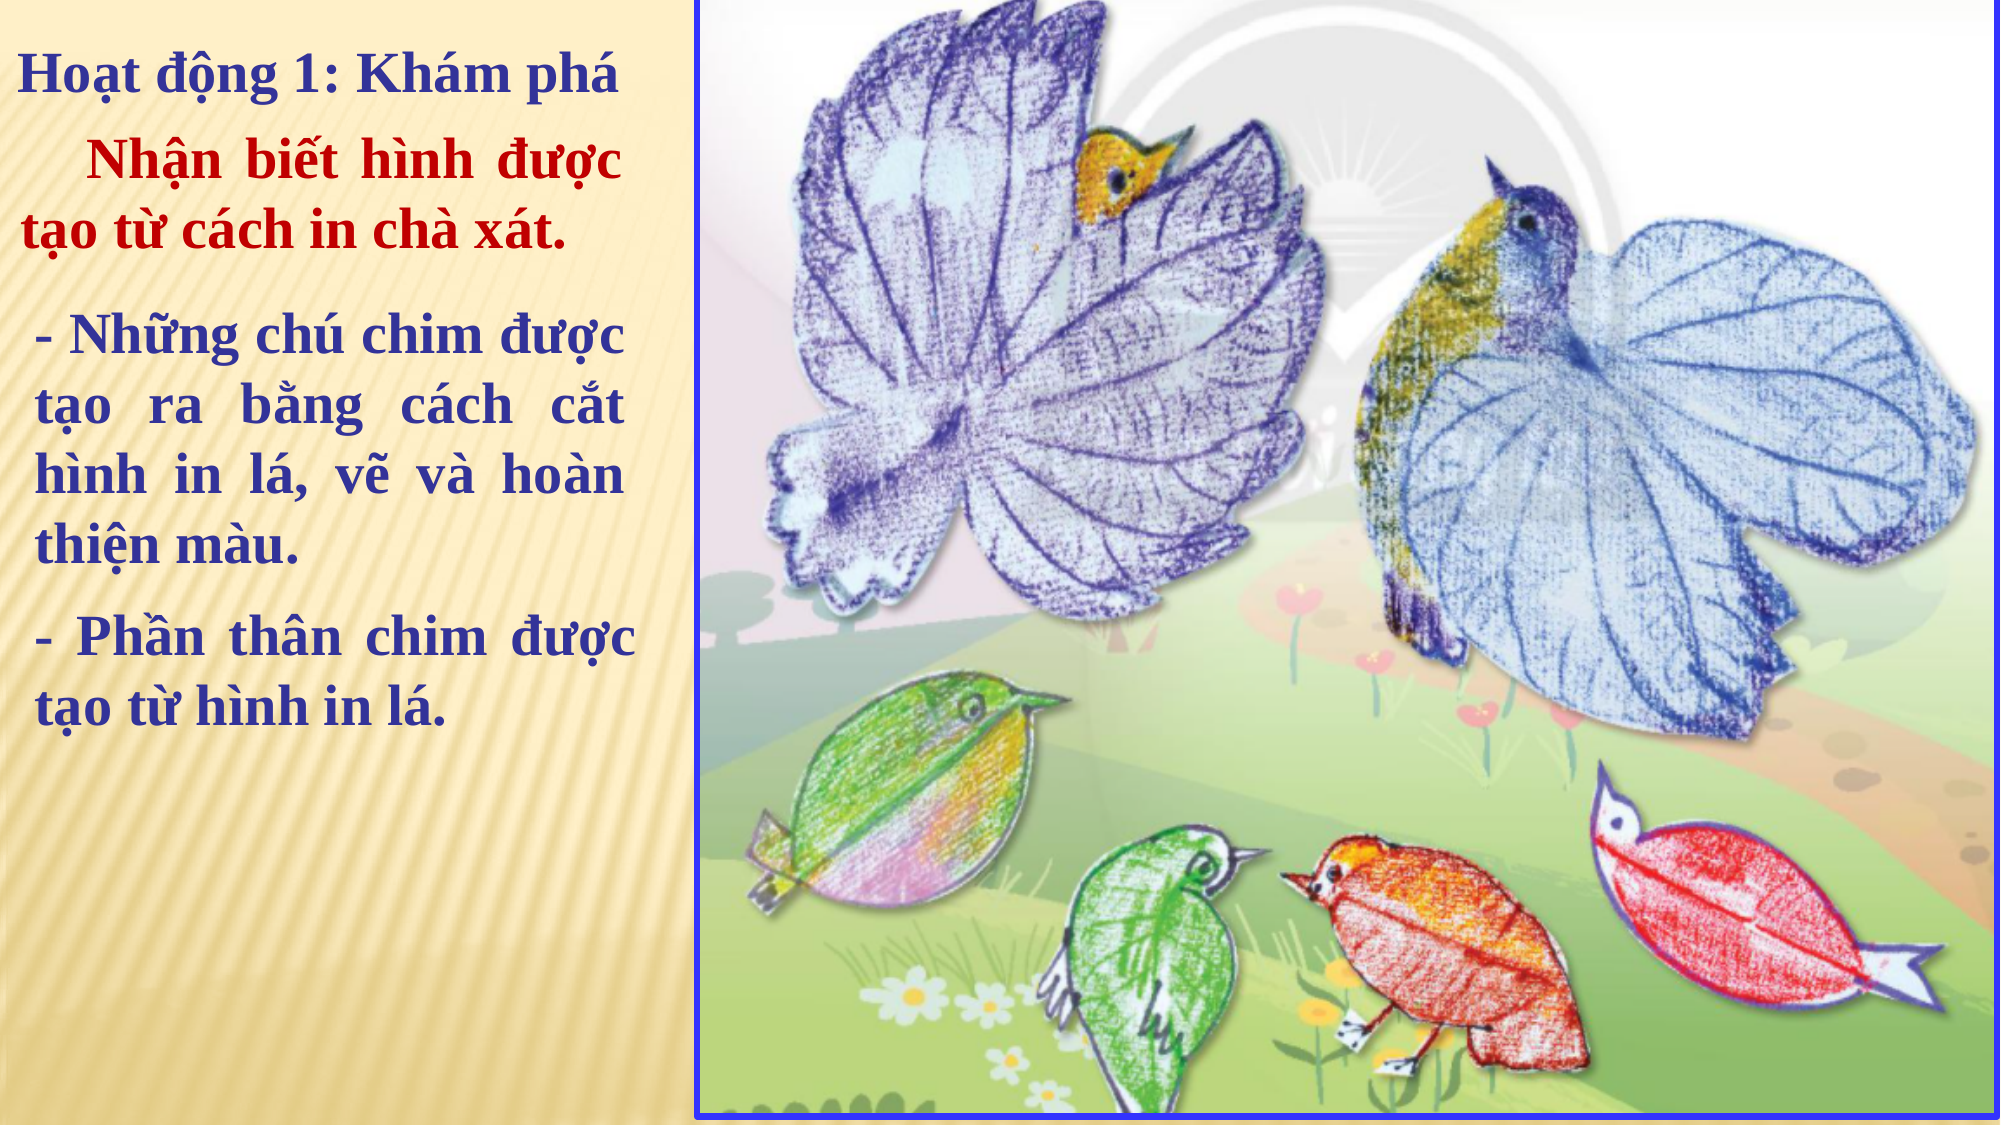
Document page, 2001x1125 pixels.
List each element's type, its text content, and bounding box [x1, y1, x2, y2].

text_box Hoạt động 1: Khám phá [2, 26, 666, 112]
text_box Nhận biết hình được tạo từ cách in chà xát. [5, 112, 638, 313]
text_box - Phần thân chim được tạo từ hình in lá. [19, 589, 652, 745]
picture [699, 0, 1995, 1114]
text_box - Những chú chim được tạo ra bằng cách cắt hình in lá, vẽ và hoàn thiện màu. [19, 287, 641, 583]
